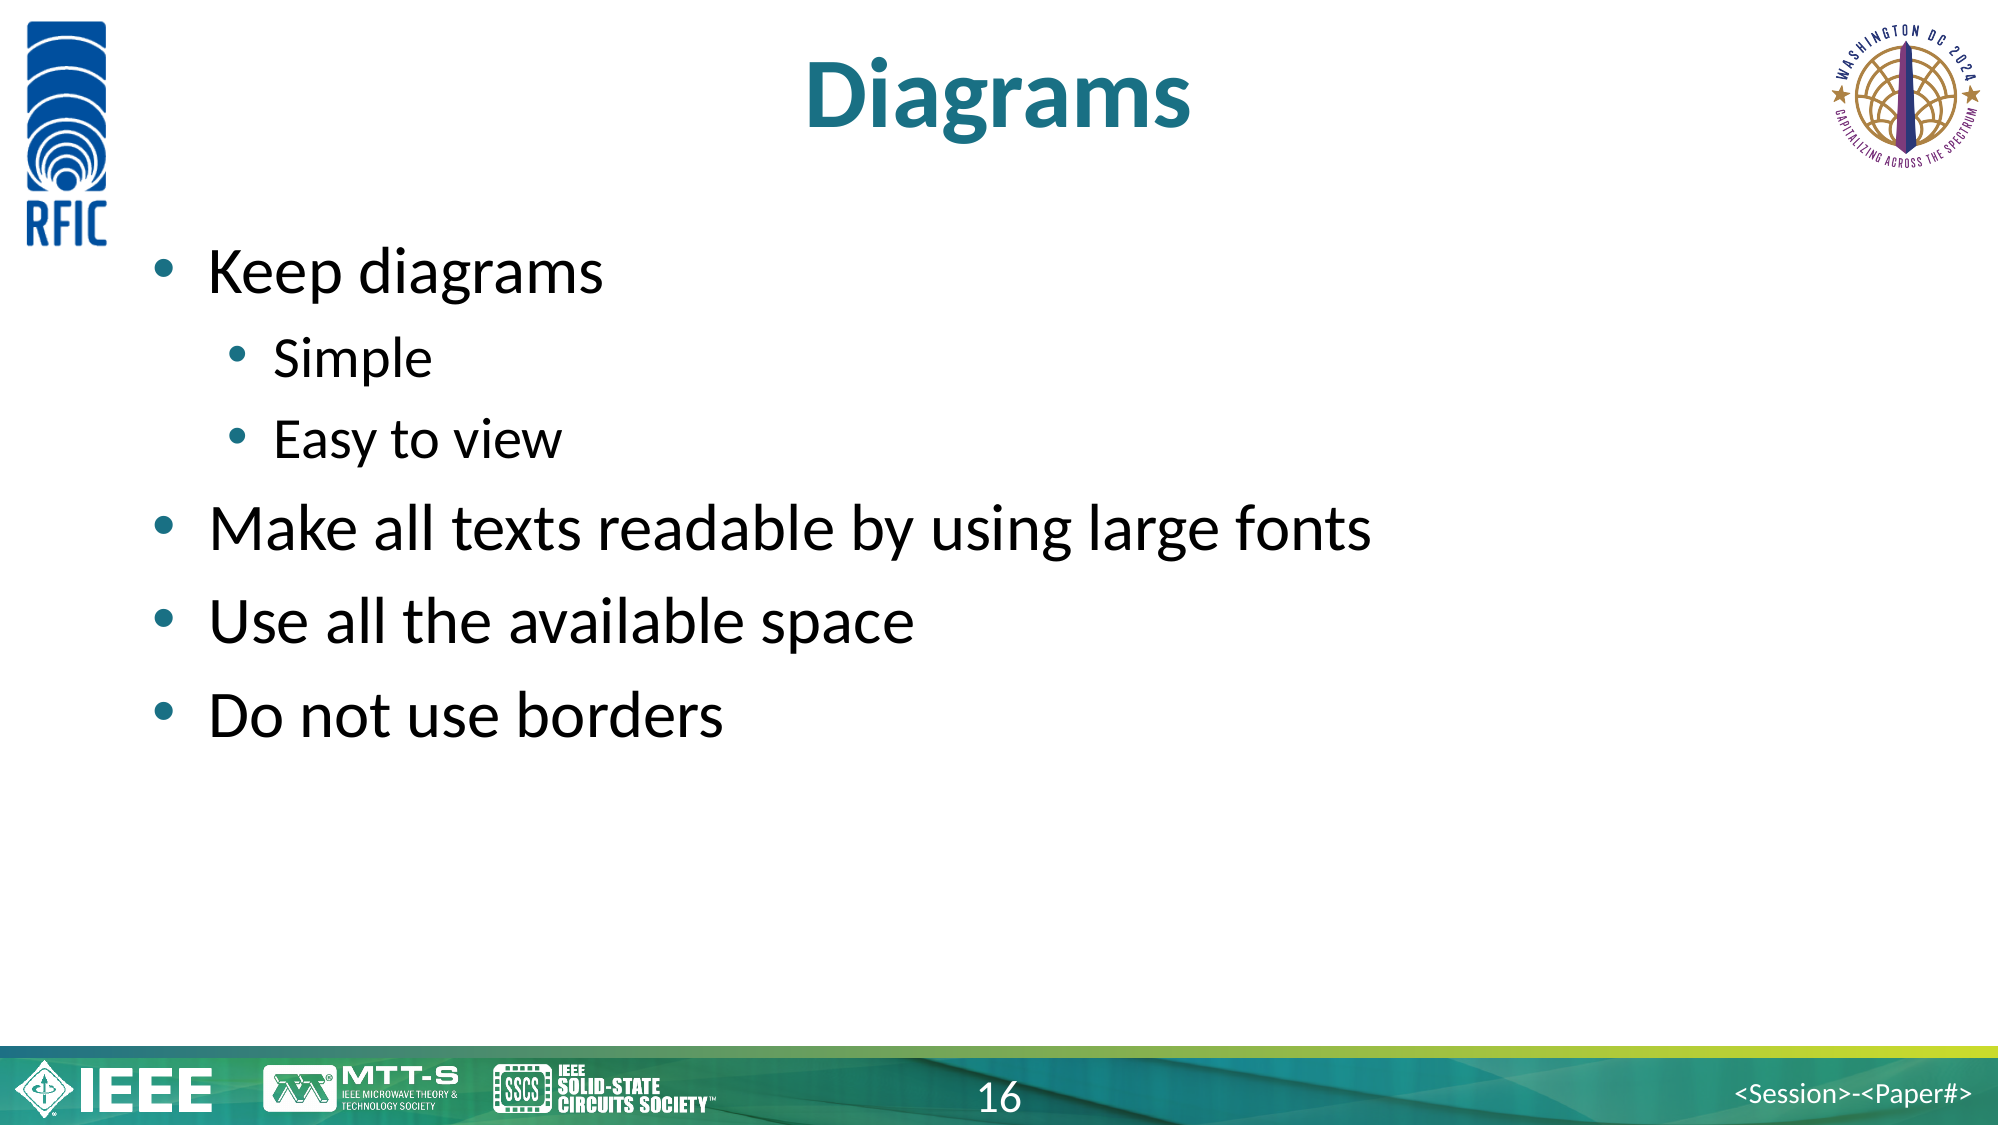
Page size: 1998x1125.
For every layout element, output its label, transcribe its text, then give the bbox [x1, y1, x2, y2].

title Diagrams [137, 19, 1861, 185]
picture [1820, 7, 1992, 185]
list Keep diagrams Simple Easy to view Make all texts readable by using large fonts Use all the available space Do not use borders [137, 219, 1861, 967]
picture [15, 7, 118, 268]
picture [0, 1023, 1998, 1125]
